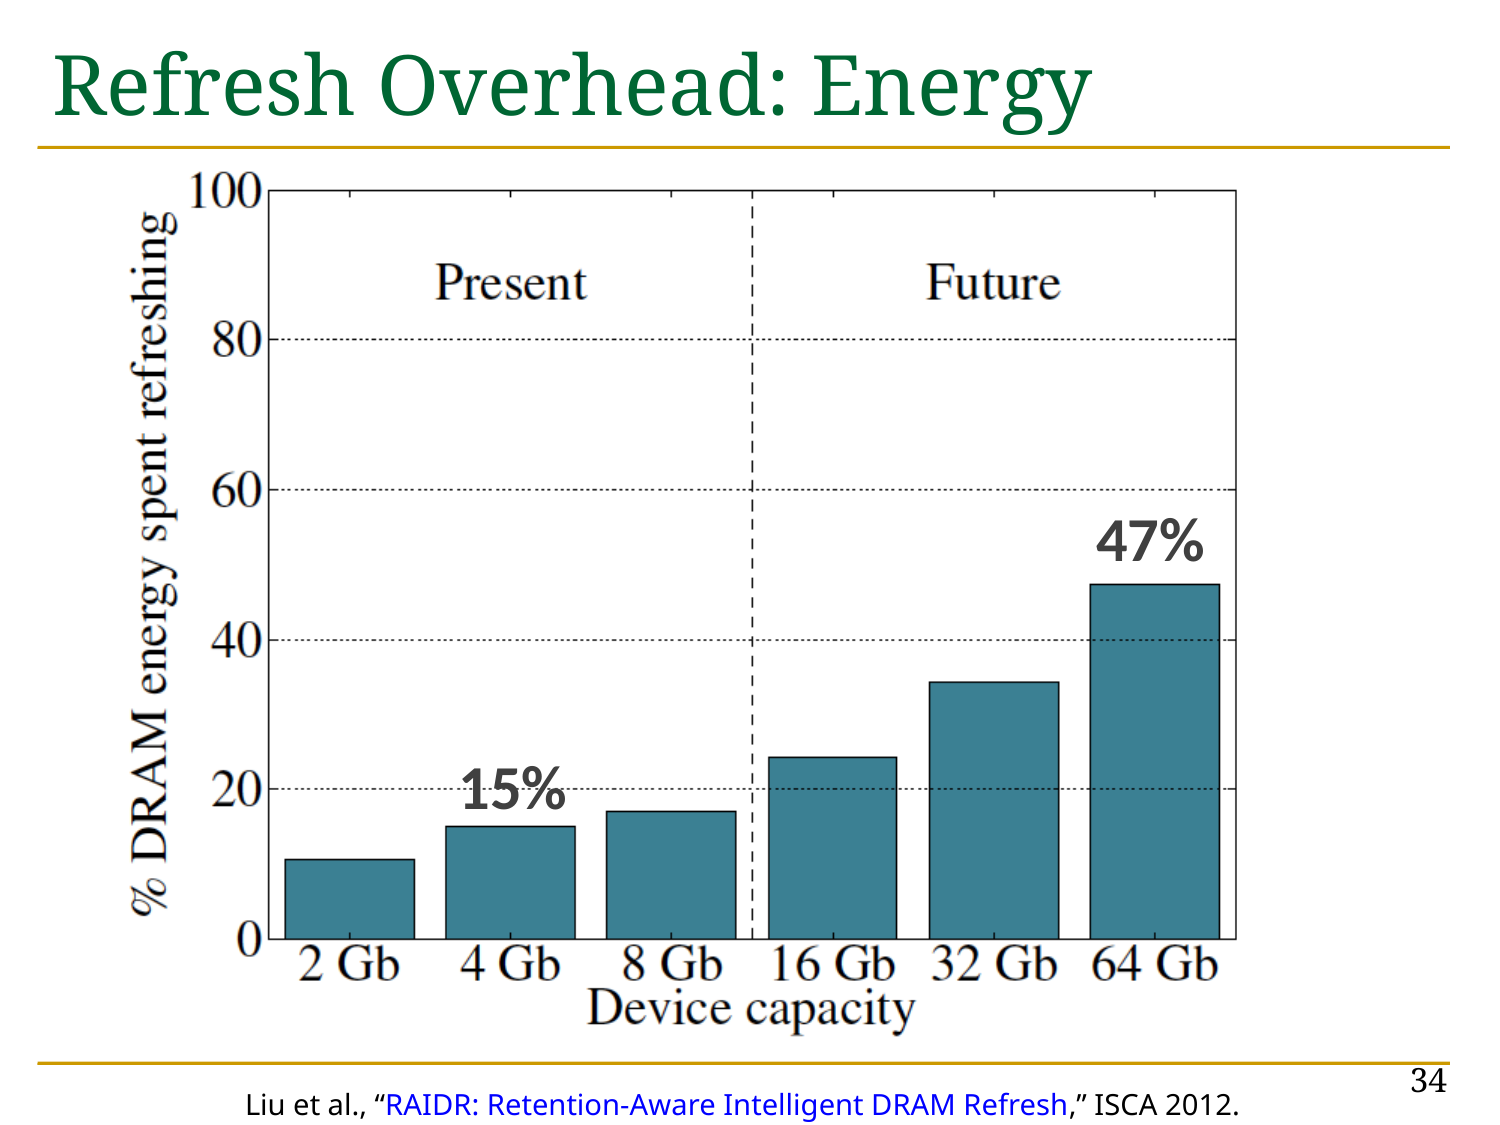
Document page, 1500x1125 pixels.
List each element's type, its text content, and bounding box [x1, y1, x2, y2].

picture [120, 160, 1259, 1047]
slide_number 34 [1111, 1036, 1462, 1078]
title Refresh Overhead: Energy [37, 24, 1450, 200]
text_box Liu et al., “RAIDR: Retention-Aware Intelligent DRAM Refresh,” ISCA 2012. [230, 1078, 1500, 1125]
